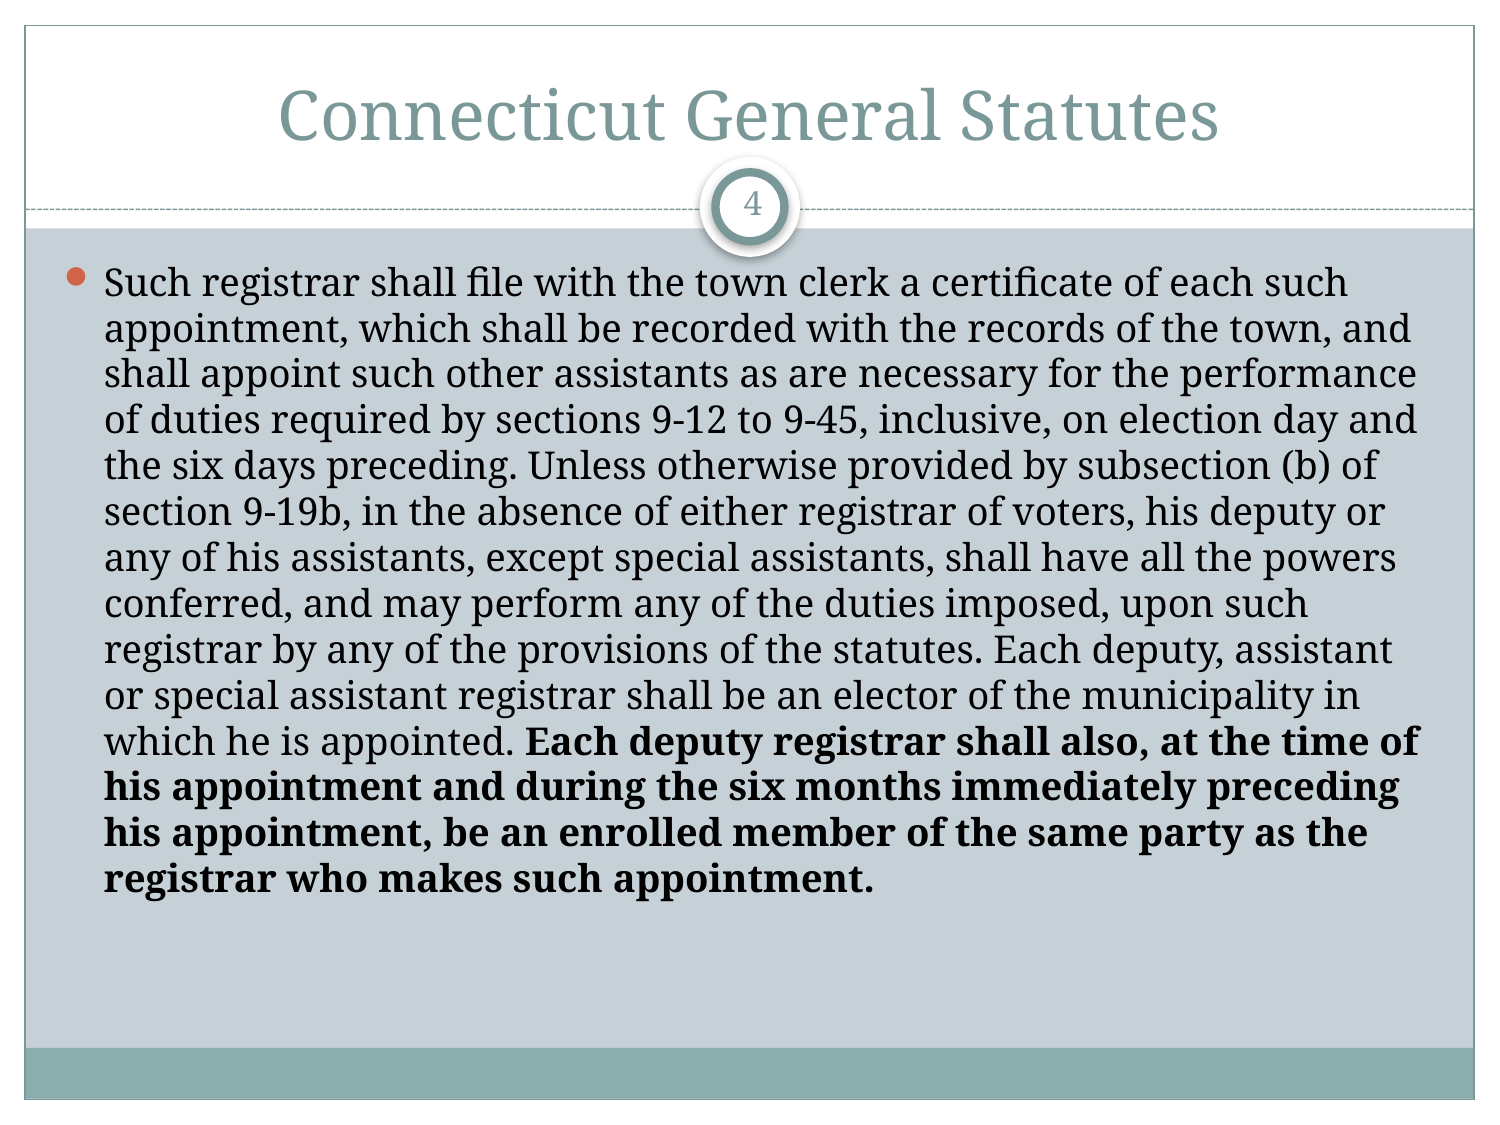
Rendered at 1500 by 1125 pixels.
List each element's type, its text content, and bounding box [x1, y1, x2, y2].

list Such registrar shall file with the town clerk a certificate of each such appointment, which shall be recorded with the records of the town, and shall appoint such other assistants as are necessary for the performance of duties required by sections 9-12 to 9-45, inclusive, on election day and the six days preceding. Unless otherwise provided by subsection (b) of section 9-19b, in the absence of either registrar of voters, his deputy or any of his assistants, except special assistants, shall have all the powers conferred, and may perform any of the duties imposed, upon such registrar by any of the provisions of the statutes. Each deputy, assistant or special assistant registrar shall be an elector of the municipality in which he is appointed. Each deputy registrar shall also, at the time of his appointment and during the six months immediately preceding his appointment, be an enrolled member of the same party as the registrar who makes such appointment. [49, 250, 1445, 1001]
slide_number 4 [715, 168, 791, 241]
title Connecticut General Statutes [49, 37, 1450, 162]
